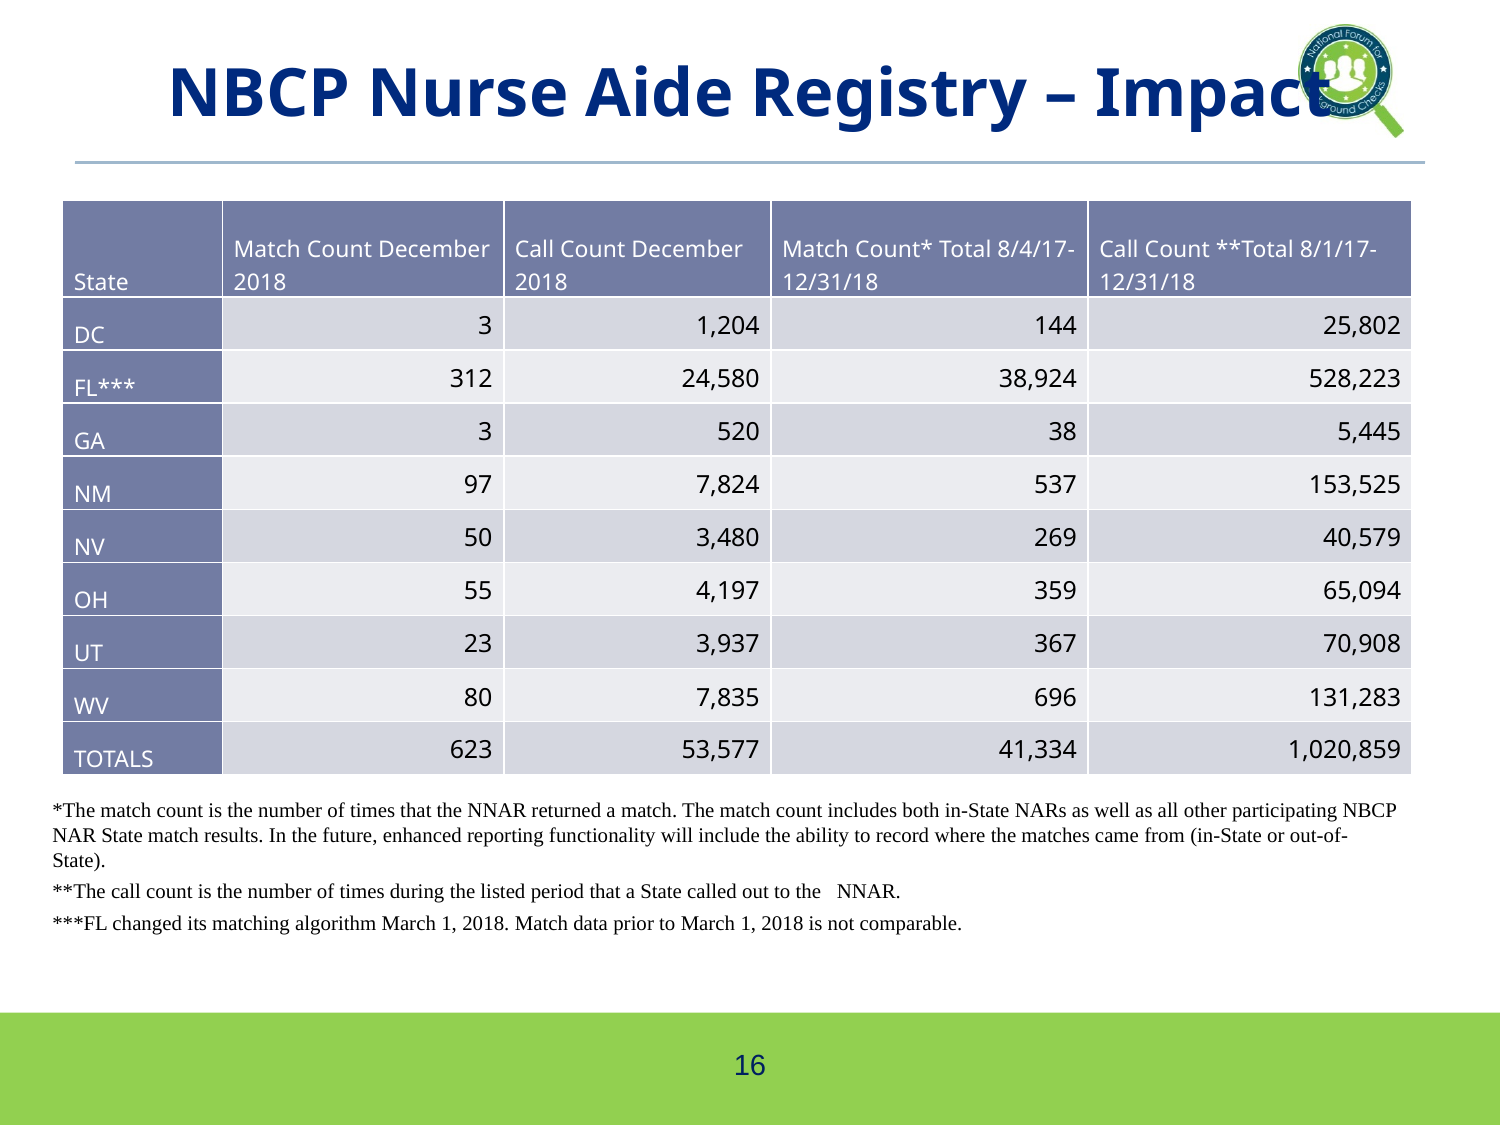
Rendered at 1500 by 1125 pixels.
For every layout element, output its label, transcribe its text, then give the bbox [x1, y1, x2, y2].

table_cell 65,094 [1089, 563, 1411, 615]
table_cell 38,924 [772, 351, 1087, 402]
table_cell 528,223 [1089, 351, 1411, 402]
table_cell WV [63, 669, 222, 721]
table_cell 53,577 [505, 722, 770, 774]
table_cell 41,334 [772, 722, 1087, 774]
table_cell 7,835 [505, 669, 770, 721]
table_header State [63, 201, 222, 296]
table_cell UT [63, 616, 222, 668]
table_cell 367 [772, 616, 1087, 668]
table_cell NV [63, 510, 222, 562]
table_header Call Count **Total 8/1/17-12/31/18 [1089, 201, 1411, 296]
table_cell 4,197 [505, 563, 770, 615]
table_cell 40,579 [1089, 510, 1411, 562]
table_cell 97 [223, 457, 503, 509]
table_cell 3 [223, 298, 503, 349]
table_cell 269 [772, 510, 1087, 562]
table_cell 312 [223, 351, 503, 402]
table_cell 80 [223, 669, 503, 721]
table_cell 3,480 [505, 510, 770, 562]
table_header Call Count December 2018 [505, 201, 770, 296]
table_cell 359 [772, 563, 1087, 615]
table_header Match Count* Total 8/4/17-12/31/18 [772, 201, 1087, 296]
table_cell 70,908 [1089, 616, 1411, 668]
table_cell 50 [223, 510, 503, 562]
slide_number 16 [712, 1038, 788, 1099]
table_cell 24,580 [505, 351, 770, 402]
table_cell 7,824 [505, 457, 770, 509]
table_cell TOTALS [63, 722, 222, 774]
table_cell OH [63, 563, 222, 615]
table_cell 3,937 [505, 616, 770, 668]
table_cell 23 [223, 616, 503, 668]
table_cell 131,283 [1089, 669, 1411, 721]
table_header Match Count December 2018 [223, 201, 503, 296]
table_cell 3 [223, 404, 503, 455]
table_cell 537 [772, 457, 1087, 509]
table_cell 1,204 [505, 298, 770, 349]
table_cell 25,802 [1089, 298, 1411, 349]
table_cell 153,525 [1089, 457, 1411, 509]
table_cell 144 [772, 298, 1087, 349]
text_box *The match count is the number of times that the NNAR returned a match. The match count includes both in-State NARs as well as all other participating NBCP NAR State match results. In the future, enhanced reporting functionality will include the ability to record where the matches came from (in-State or out-of-State). **The call count is the number of times during the listed period that a State called out to the NNAR. ***FL changed its matching algorithm March 1, 2018. Match data prior to March 1, 2018 is not comparable. [37, 789, 1413, 942]
table_cell FL*** [63, 351, 222, 402]
table_cell 696 [772, 669, 1087, 721]
title NBCP Nurse Aide Registry – Impact [0, 24, 1500, 138]
table_cell NM [63, 457, 222, 509]
table_cell 520 [505, 404, 770, 455]
table_cell 1,020,859 [1089, 722, 1411, 774]
table_cell 55 [223, 563, 503, 615]
table_cell 5,445 [1089, 404, 1411, 455]
table_cell GA [63, 404, 222, 455]
table_cell 623 [223, 722, 503, 774]
table_cell 38 [772, 404, 1087, 455]
table_cell DC [63, 298, 222, 349]
